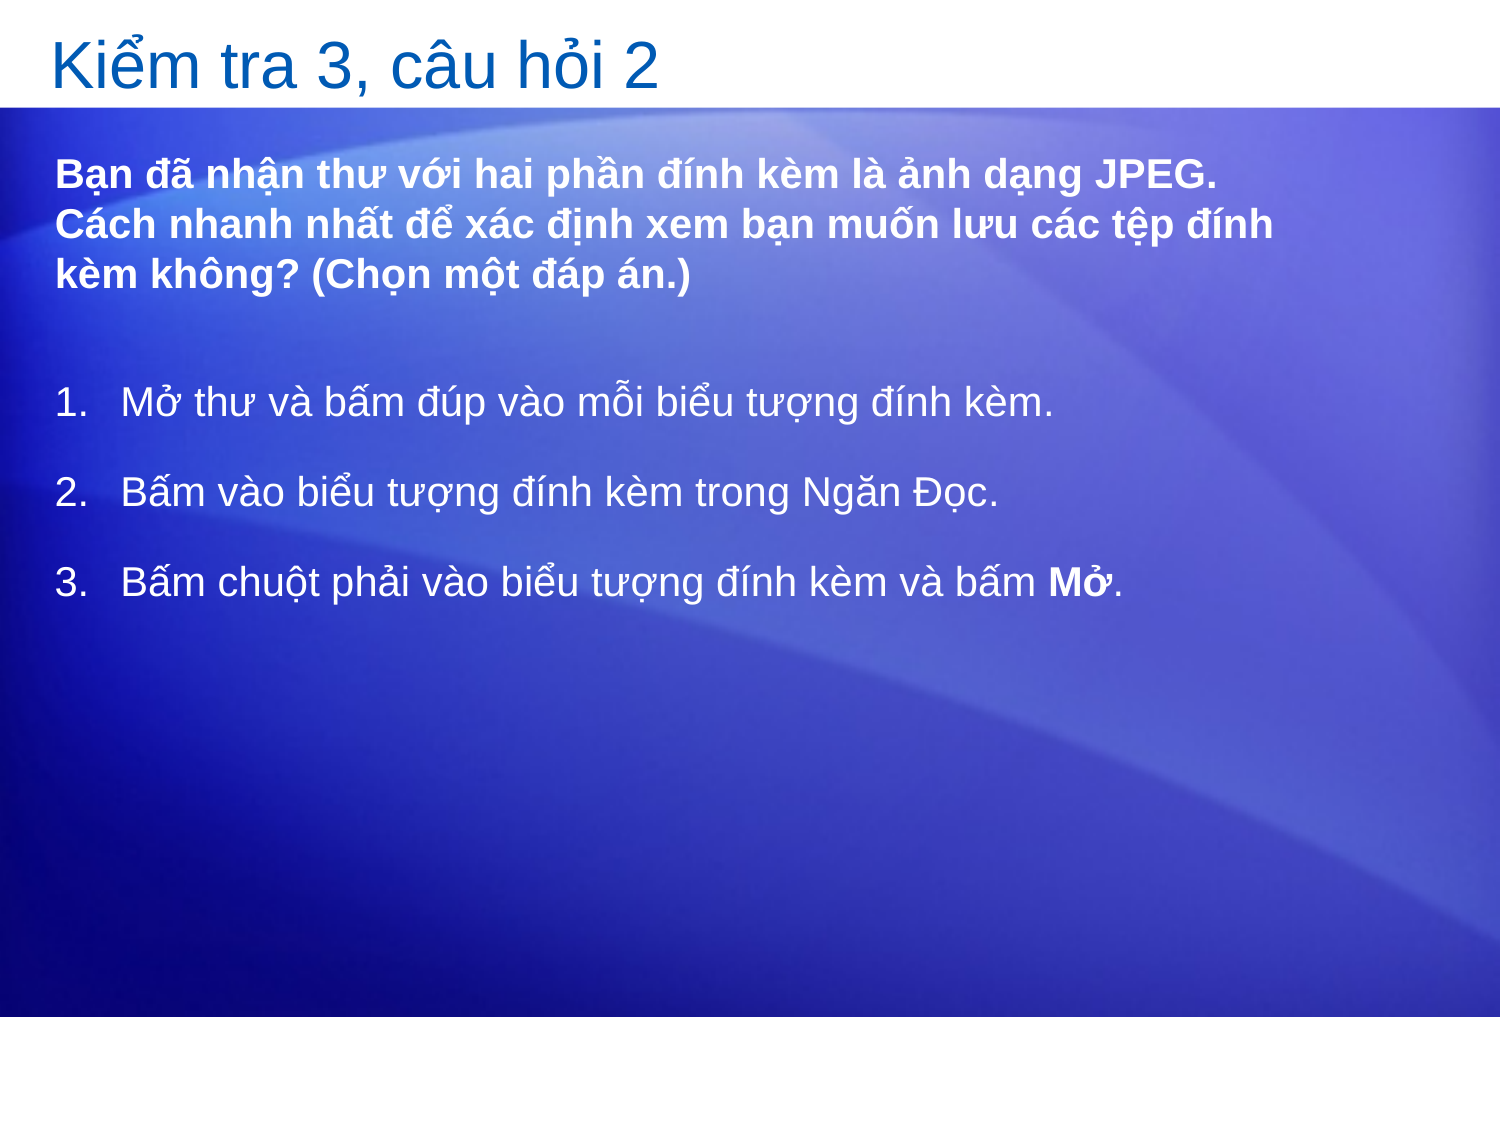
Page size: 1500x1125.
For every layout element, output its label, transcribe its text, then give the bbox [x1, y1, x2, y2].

picture [0, 108, 1500, 1017]
list Bạn đã nhận thư với hai phần đính kèm là ảnh dạng JPEG. Cách nhanh nhất để xác định xem bạn muốn lưu các tệp đính kèm không? (Chọn một đáp án.) [39, 139, 1301, 335]
title Kiểm tra 3, câu hỏi 2 [34, 11, 1386, 113]
text_box Mở thư và bấm đúp vào mỗi biểu tượng đính kèm. Bấm vào biểu tượng đính kèm trong Ngăn Đọc. Bấm chuột phải vào biểu tượng đính kèm và bấm Mở. [39, 367, 1291, 878]
